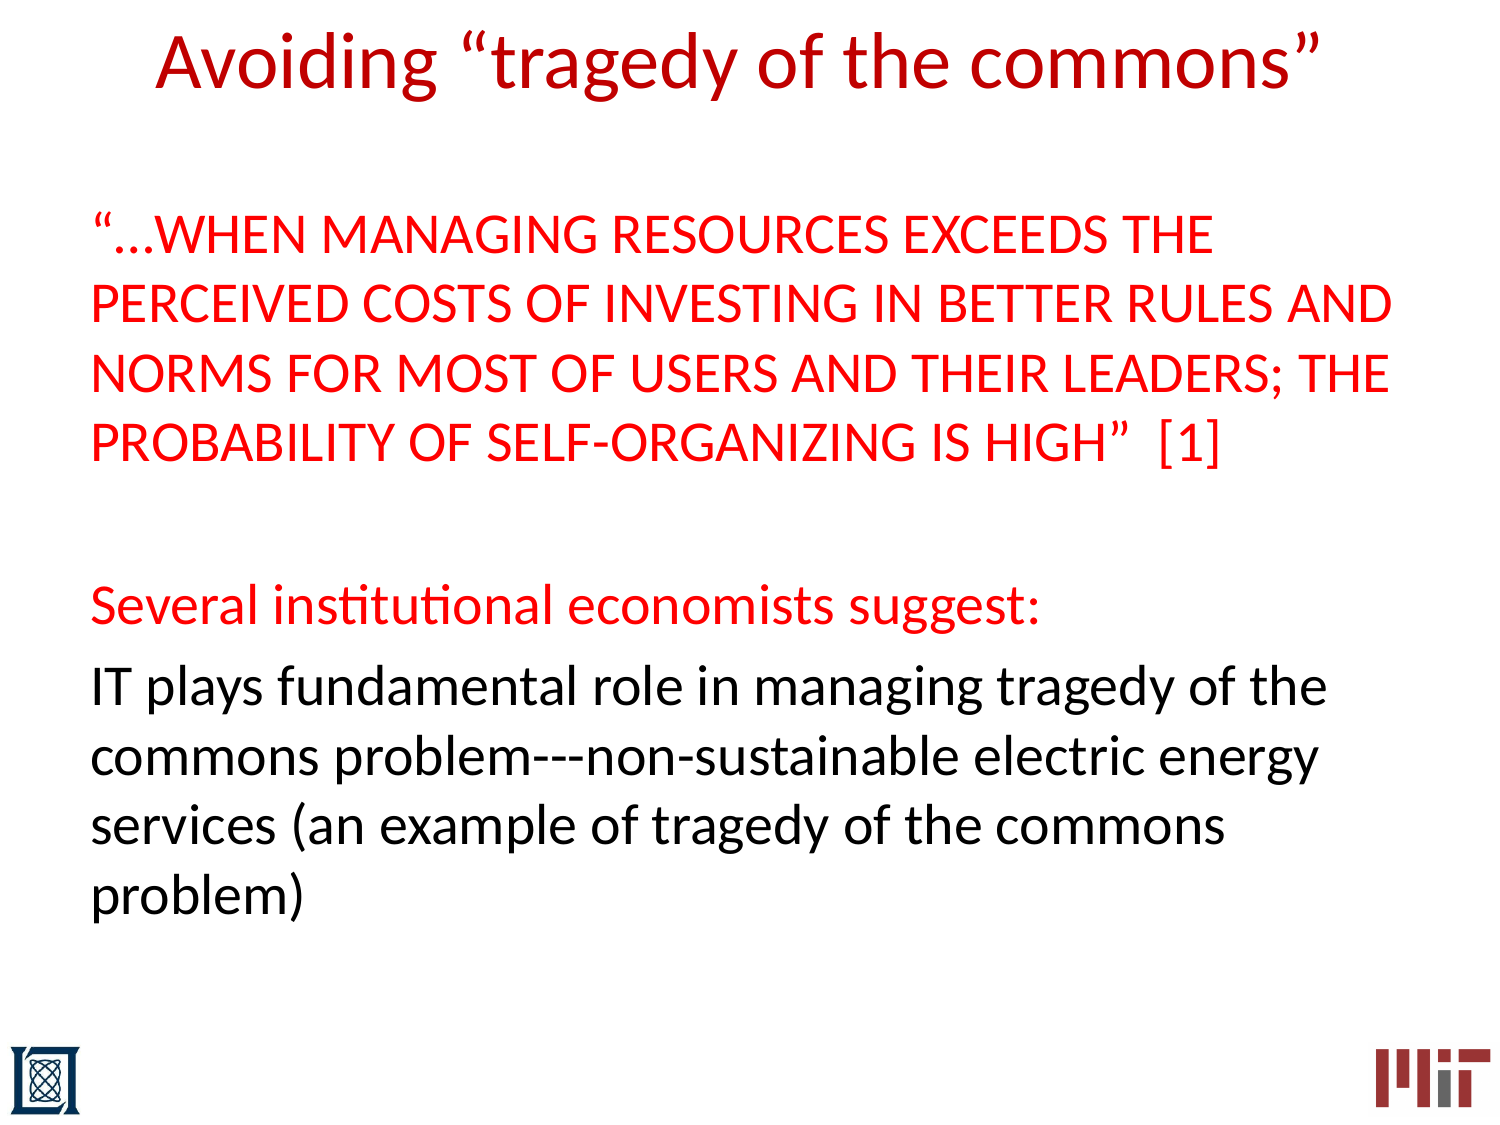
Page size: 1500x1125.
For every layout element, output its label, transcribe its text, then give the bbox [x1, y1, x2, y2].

list “…WHEN MANAGING RESOURCES EXCEEDS THE PERCEIVED COSTS OF INVESTING IN BETTER RULES AND NORMS FOR MOST OF USERS AND THEIR LEADERS; THE PROBABILITY OF SELF-ORGANIZING IS HIGH” [1] Several institutional economists suggest: IT plays fundamental role in managing tragedy of the commons problem---non-sustainable electric energy services (an example of tragedy of the commons problem) [75, 187, 1425, 1005]
title Avoiding “tragedy of the commons” [75, 0, 1425, 150]
picture [1368, 1042, 1500, 1117]
picture [7, 1042, 82, 1117]
